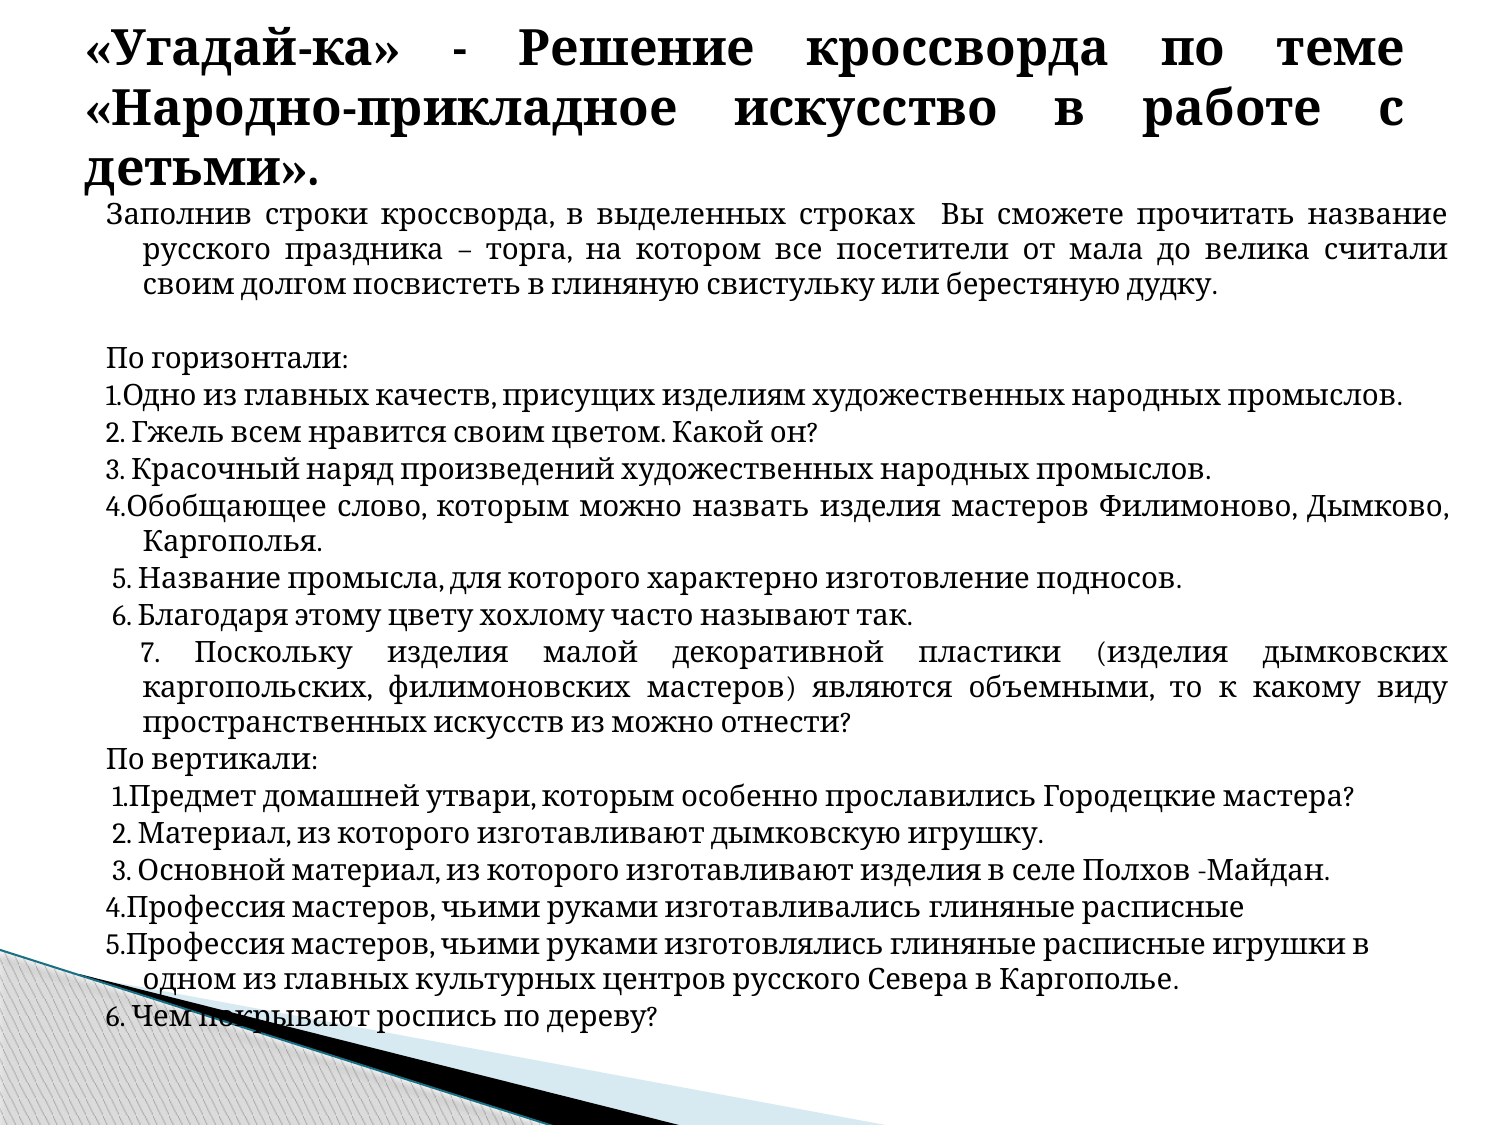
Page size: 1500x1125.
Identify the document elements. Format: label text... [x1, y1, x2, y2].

title «Угадай-ка» - Решение кроссворда по теме «Народно-прикладное искусство в работе с детьми». [70, 35, 1421, 176]
list Заполнив строки кроссворда, в выделенных строках Вы сможете прочитать название русского праздника – торга, на котором все посетители от мала до велика считали своим долгом посвистеть в глиняную свистульку или берестяную дудку. По горизонтали: 1.Одно из главных качеств, присущих изделиям художественных народных промыслов. 2. Гжель всем нравится своим цветом. Какой он? 3. Красочный наряд произведений художественных народных промыслов. 4.Обобщающее слово, которым можно назвать изделия мастеров Филимоново, Дымково, Каргополья. 5. Название промысла, для которого характерно изготовление подносов. 6. Благодаря этому цвету хохлому часто называют так. 7. Поскольку изделия малой декоративной пластики (изделия дымковских каргопольских, филимоновских мастеров) являются объемными, то к какому виду пространственных искусств из можно отнести? По вертикали: 1.Предмет домашней утвари, которым особенно прославились Городецкие мастера? 2. Материал, из которого изготавливают дымковскую игрушку. 3. Основной материал, из которого изготавливают изделия в селе Полхов -Майдан. 4.Профессия мастеров, чьими руками изготавливались глиняные расписные 5.Профессия мастеров, чьими руками изготовлялись глиняные расписные игрушки в одном из главных культурных центров русского Севера в Каргополье. 6. Чем покрывают роспись по дереву? [74, 187, 1466, 1091]
